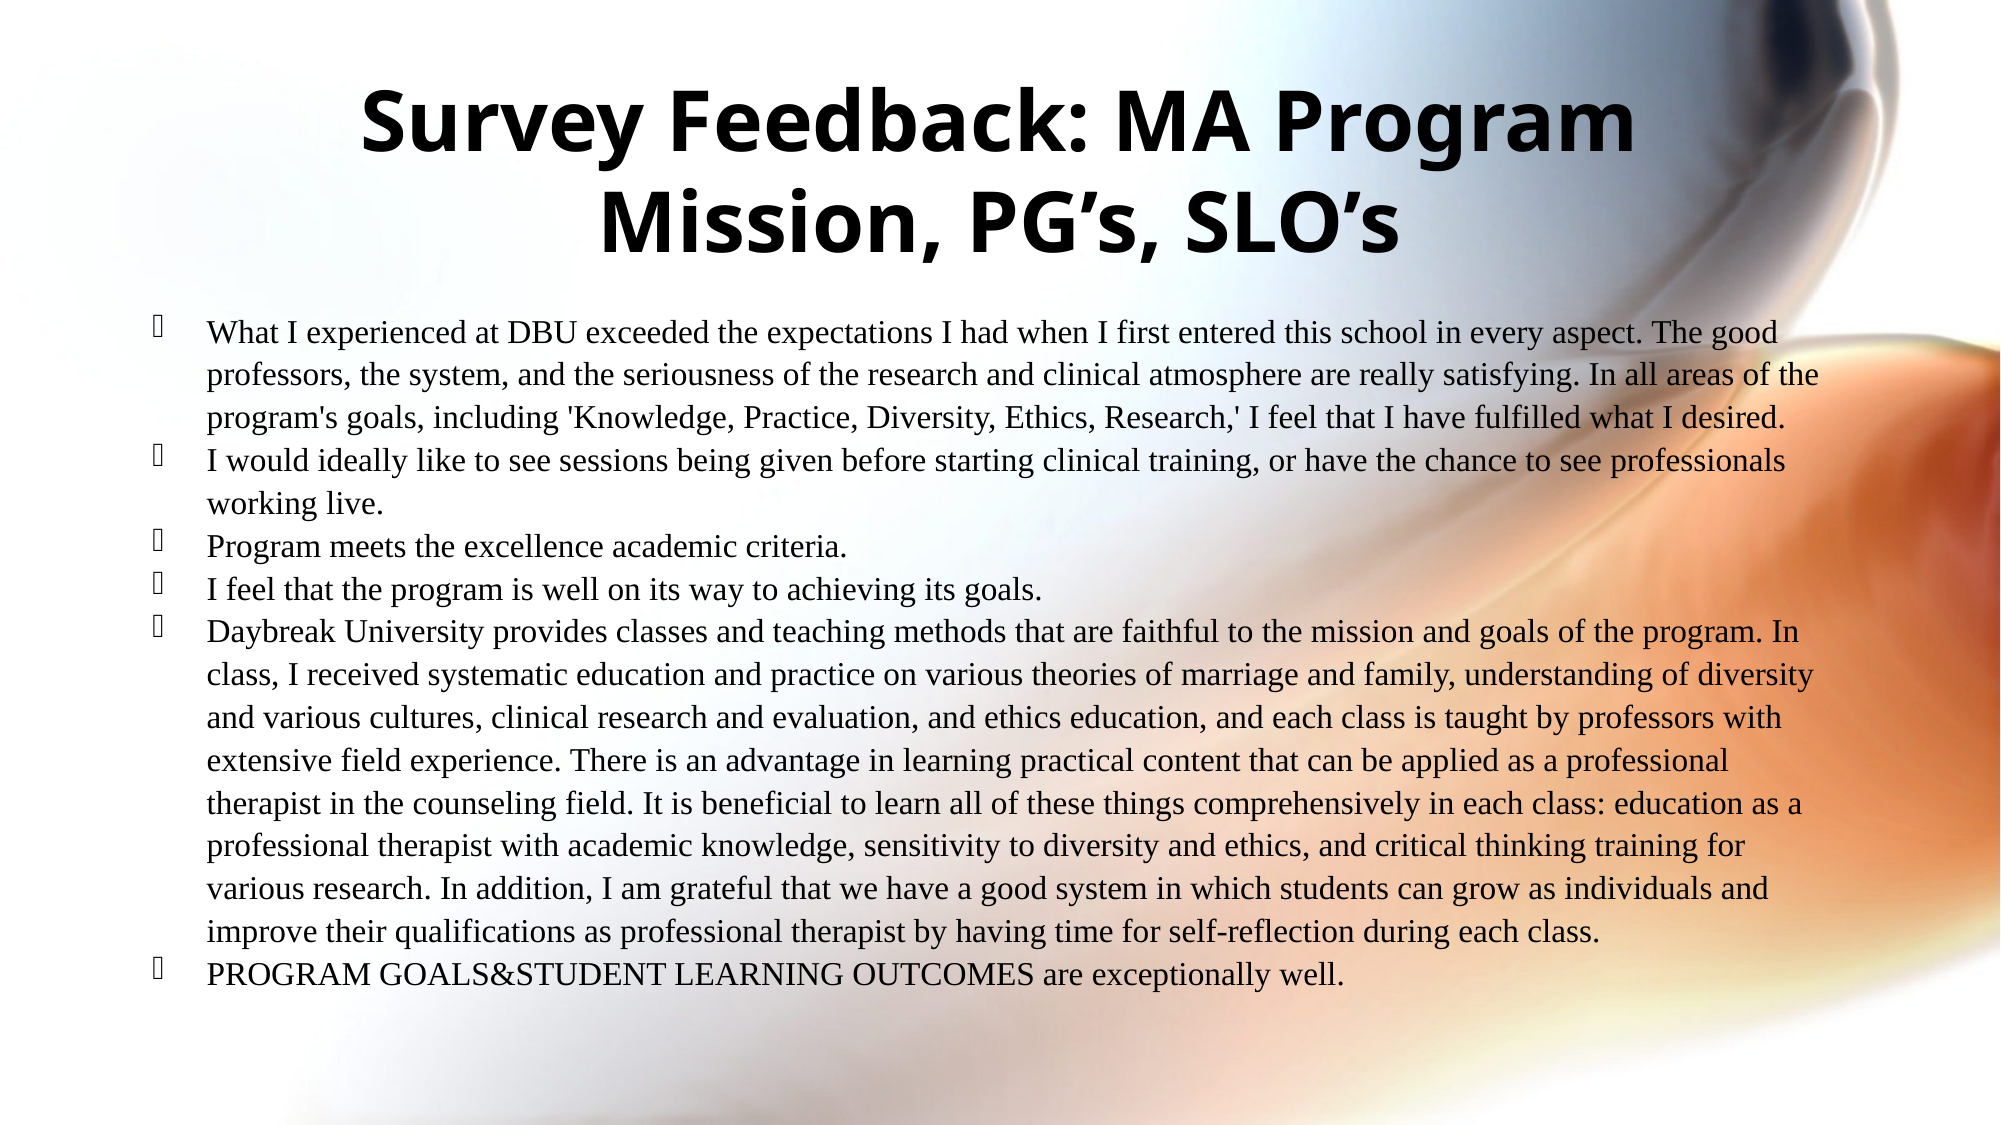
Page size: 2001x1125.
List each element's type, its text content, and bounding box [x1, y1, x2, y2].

list What I experienced at DBU exceeded the expectations I had when I first entered this school in every aspect. The good professors, the system, and the seriousness of the research and clinical atmosphere are really satisfying. In all areas of the program's goals, including 'Knowledge, Practice, Diversity, Ethics, Research,' I feel that I have fulfilled what I desired. I would ideally like to see sessions being given before starting clinical training, or have the chance to see professionals working live. Program meets the excellence academic criteria. I feel that the program is well on its way to achieving its goals. Daybreak University provides classes and teaching methods that are faithful to the mission and goals of the program. In class, I received systematic education and practice on various theories of marriage and family, understanding of diversity and various cultures, clinical research and evaluation, and ethics education, and each class is taught by professors with extensive field experience. There is an advantage in learning practical content that can be applied as a professional therapist in the counseling field. It is beneficial to learn all of these things comprehensively in each class: education as a professional therapist with academic knowledge, sensitivity to diversity and ethics, and critical thinking training for various research. In addition, I am grateful that we have a good system in which students can grow as individuals and improve their qualifications as professional therapist by having time for self-reflection during each class. PROGRAM GOALS&STUDENT LEARNING OUTCOMES are exceptionally well. [137, 299, 1863, 1014]
picture [0, 0, 2001, 1125]
title Survey Feedback: MA Program Mission, PG’s, SLO’s [137, 59, 1863, 278]
